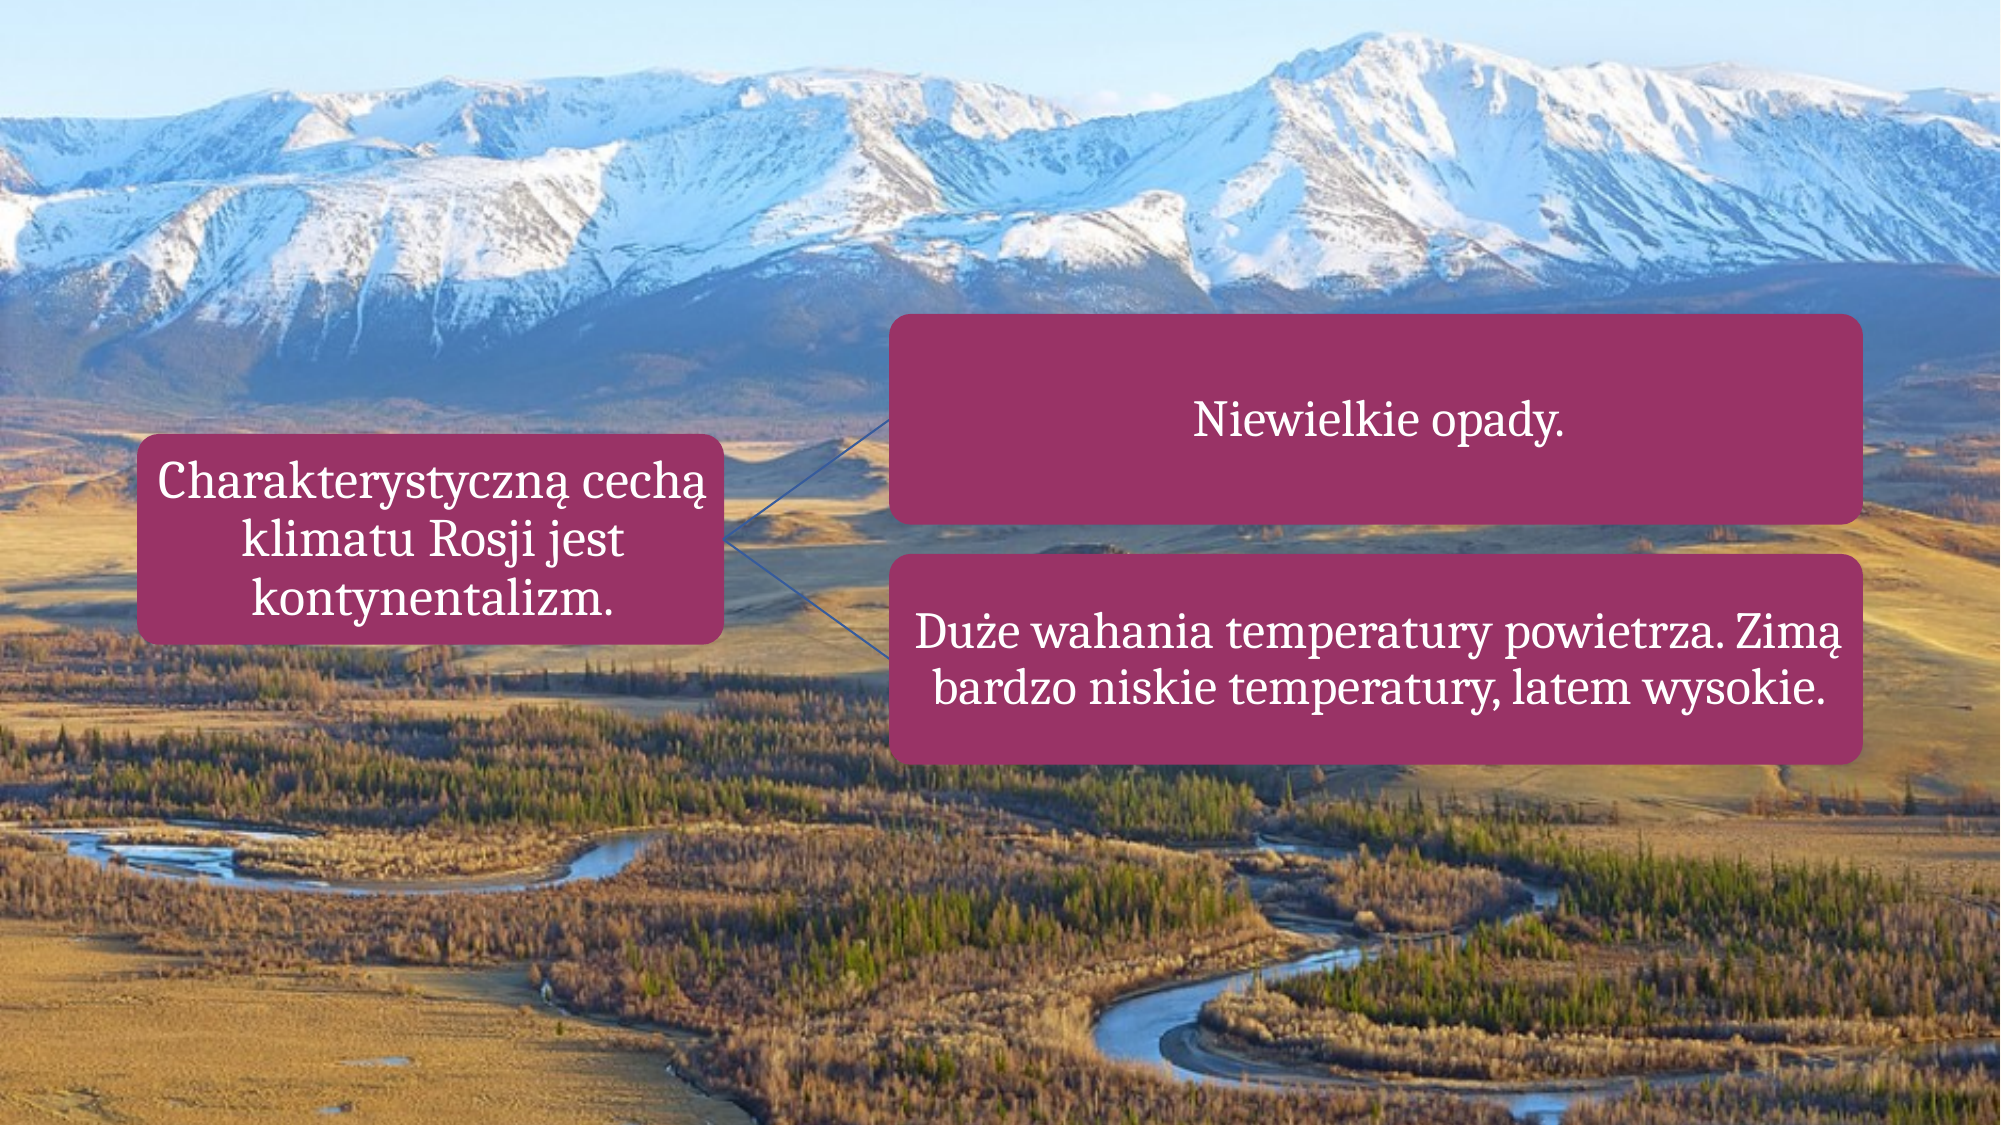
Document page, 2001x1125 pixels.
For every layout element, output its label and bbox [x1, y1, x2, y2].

picture [0, 0, 2001, 1125]
list [137, 182, 1863, 897]
